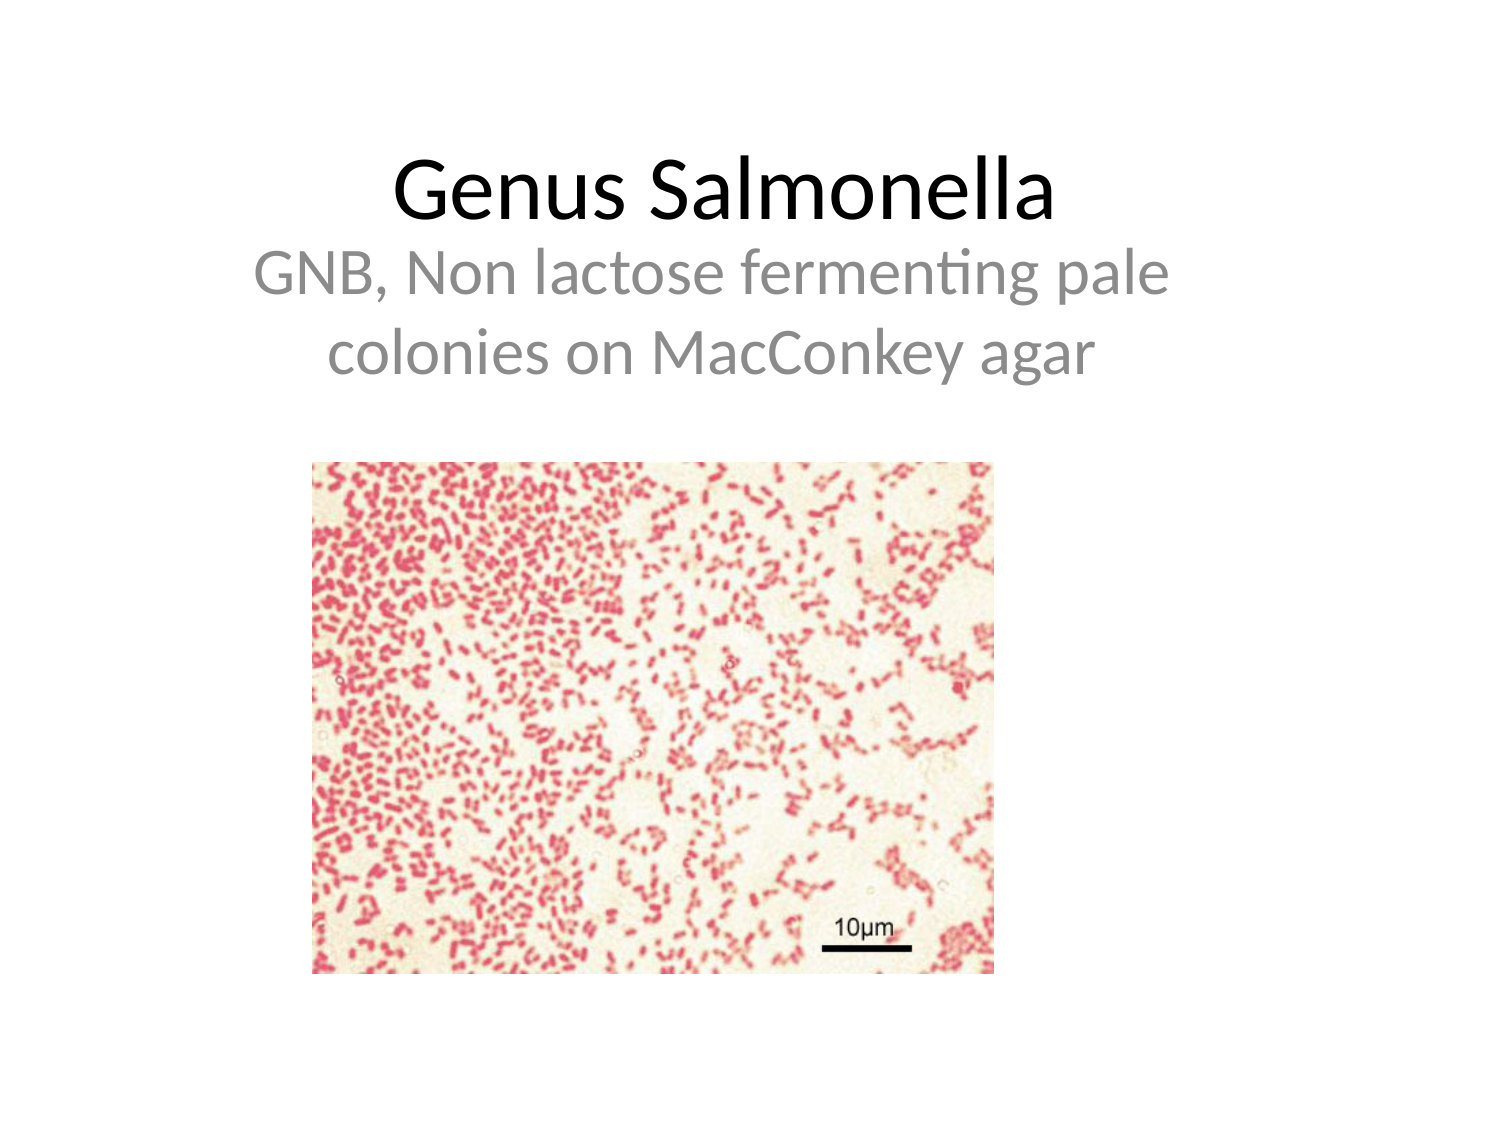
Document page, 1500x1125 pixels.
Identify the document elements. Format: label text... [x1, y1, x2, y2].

title Genus Salmonella [87, 62, 1363, 304]
picture [312, 462, 994, 974]
subtitle GNB, Non lactose fermenting pale colonies on MacConkey agar [187, 220, 1238, 508]
